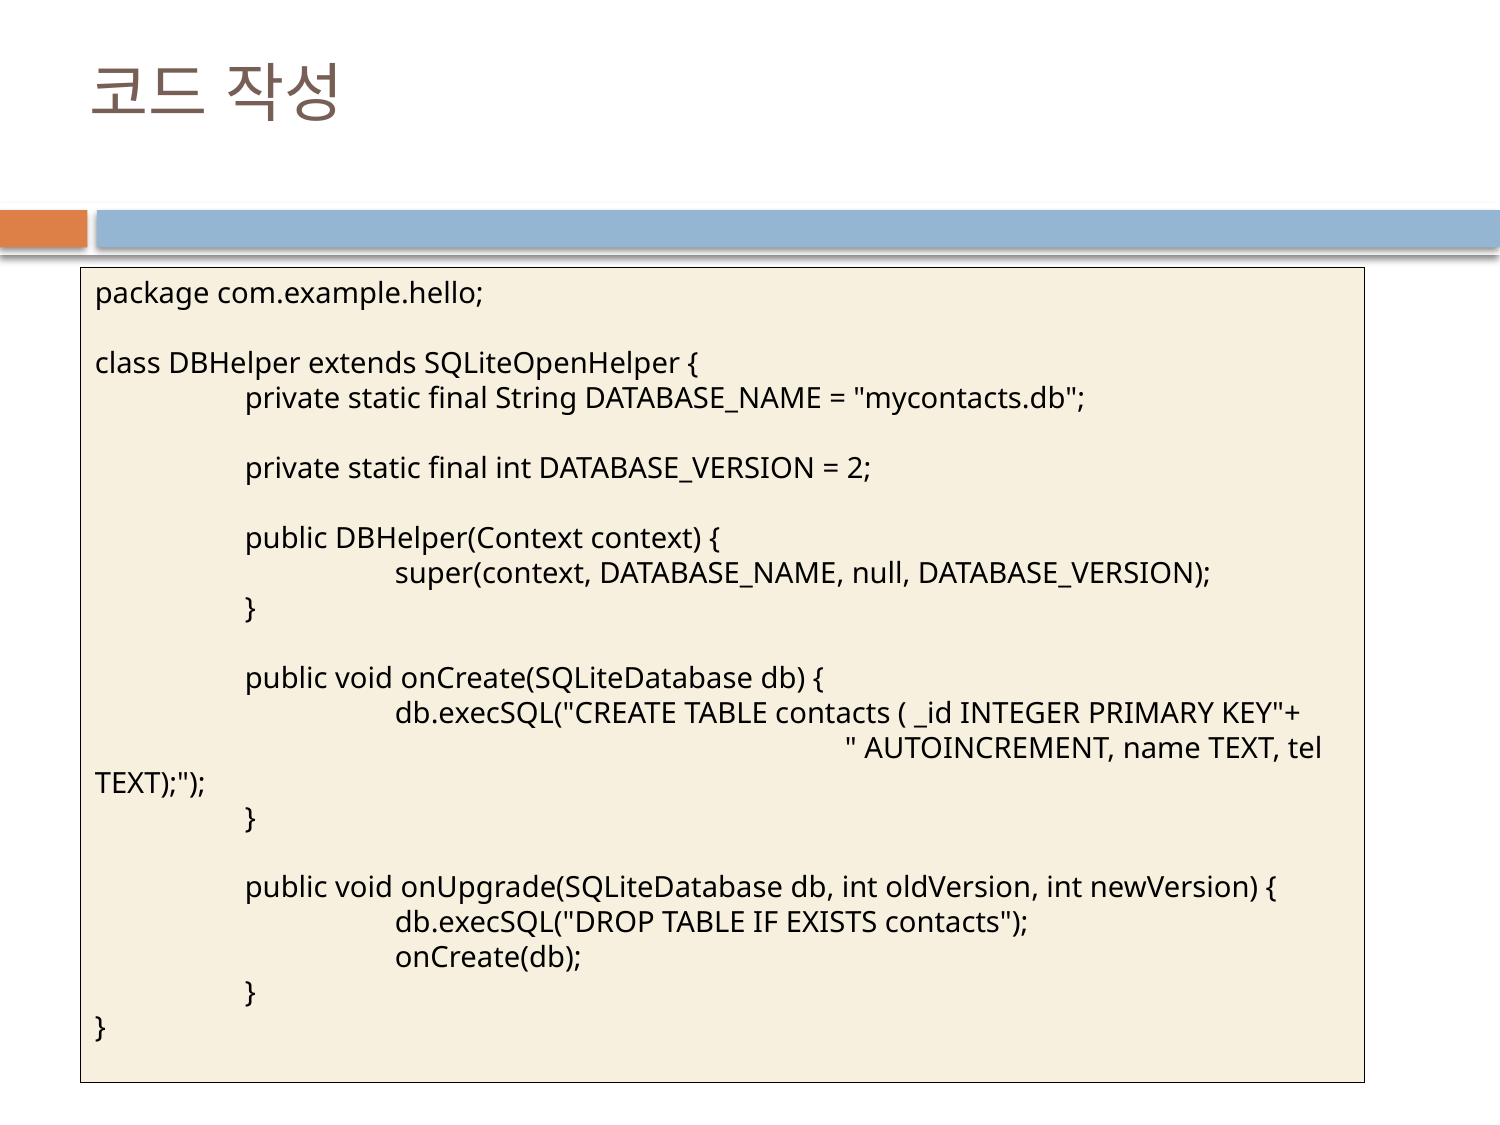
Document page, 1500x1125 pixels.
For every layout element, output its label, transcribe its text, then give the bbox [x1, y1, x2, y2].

title 코드 작성 [75, 45, 1300, 138]
text_box package com.example.hello; class DBHelper extends SQLiteOpenHelper { private static final String DATABASE_NAME = "mycontacts.db"; private static final int DATABASE_VERSION = 2; public DBHelper(Context context) { super(context, DATABASE_NAME, null, DATABASE_VERSION); } public void onCreate(SQLiteDatabase db) { db.execSQL("CREATE TABLE contacts ( _id INTEGER PRIMARY KEY"+ " AUTOINCREMENT, name TEXT, tel TEXT);"); } public void onUpgrade(SQLiteDatabase db, int oldVersion, int newVersion) { db.execSQL("DROP TABLE IF EXISTS contacts"); onCreate(db); } } [80, 267, 1365, 1083]
